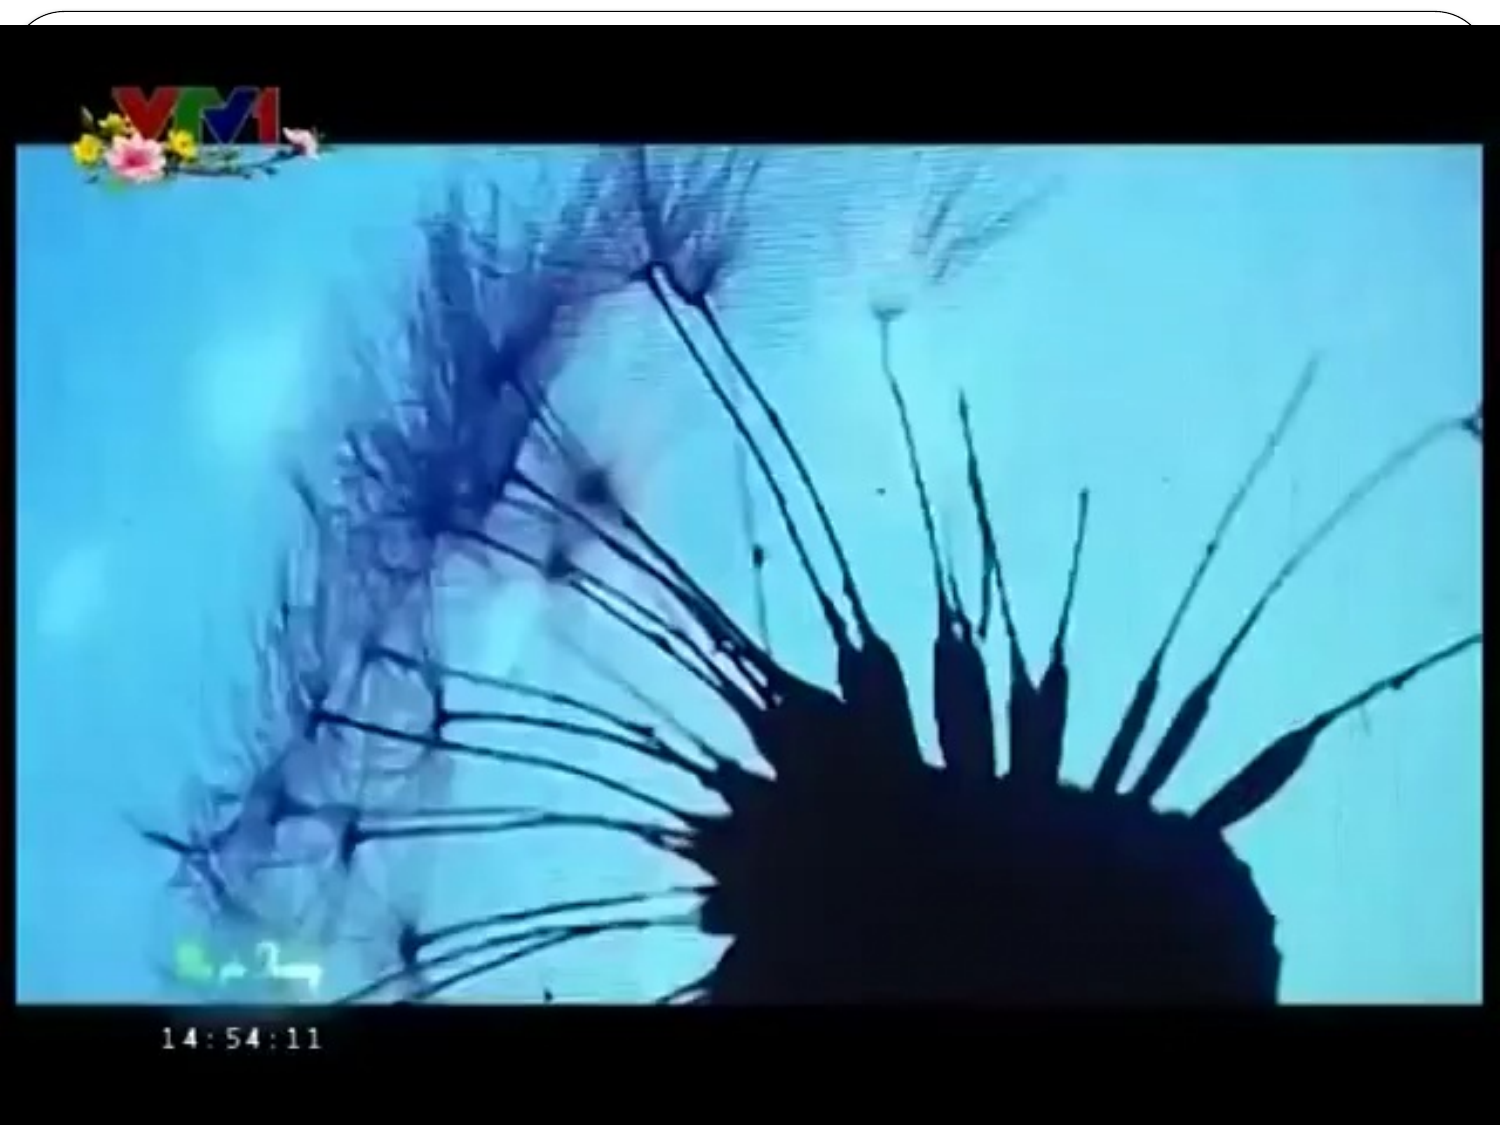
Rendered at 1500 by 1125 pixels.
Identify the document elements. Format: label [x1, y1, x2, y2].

list [0, 24, 1500, 1125]
